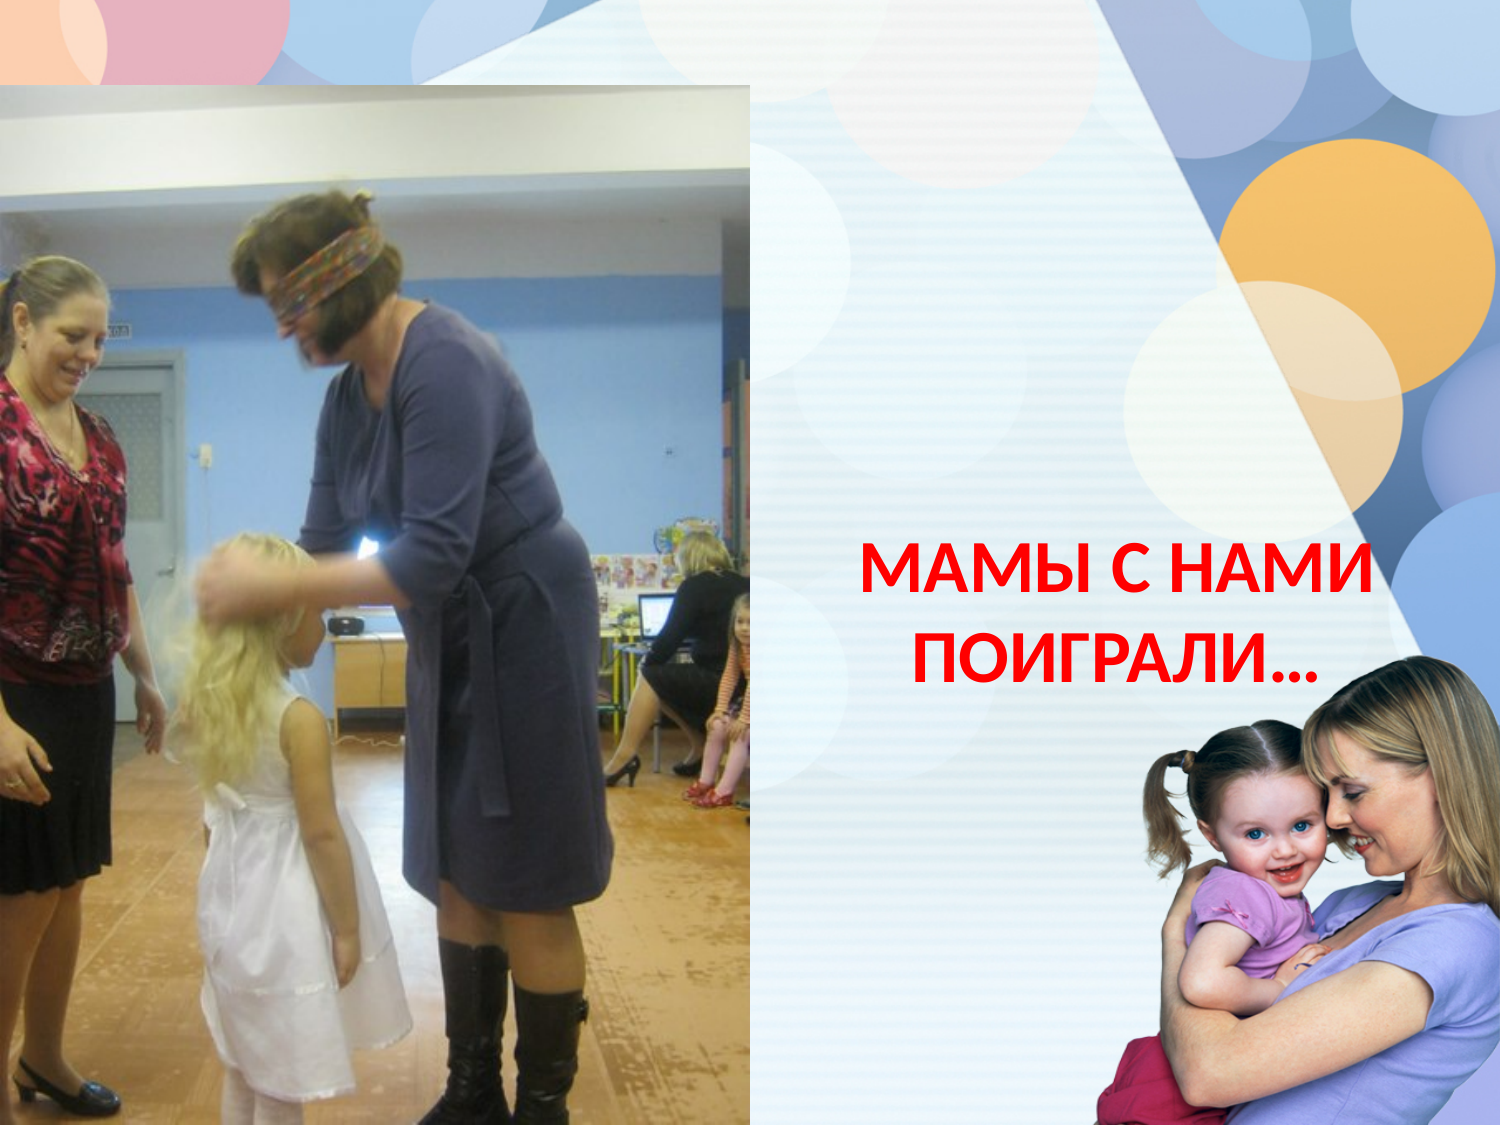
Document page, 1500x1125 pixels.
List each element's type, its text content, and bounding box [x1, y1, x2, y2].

title МАМЫ С НАМИ ПОИГРАЛИ… [809, 326, 1425, 799]
picture [0, 0, 1500, 1125]
